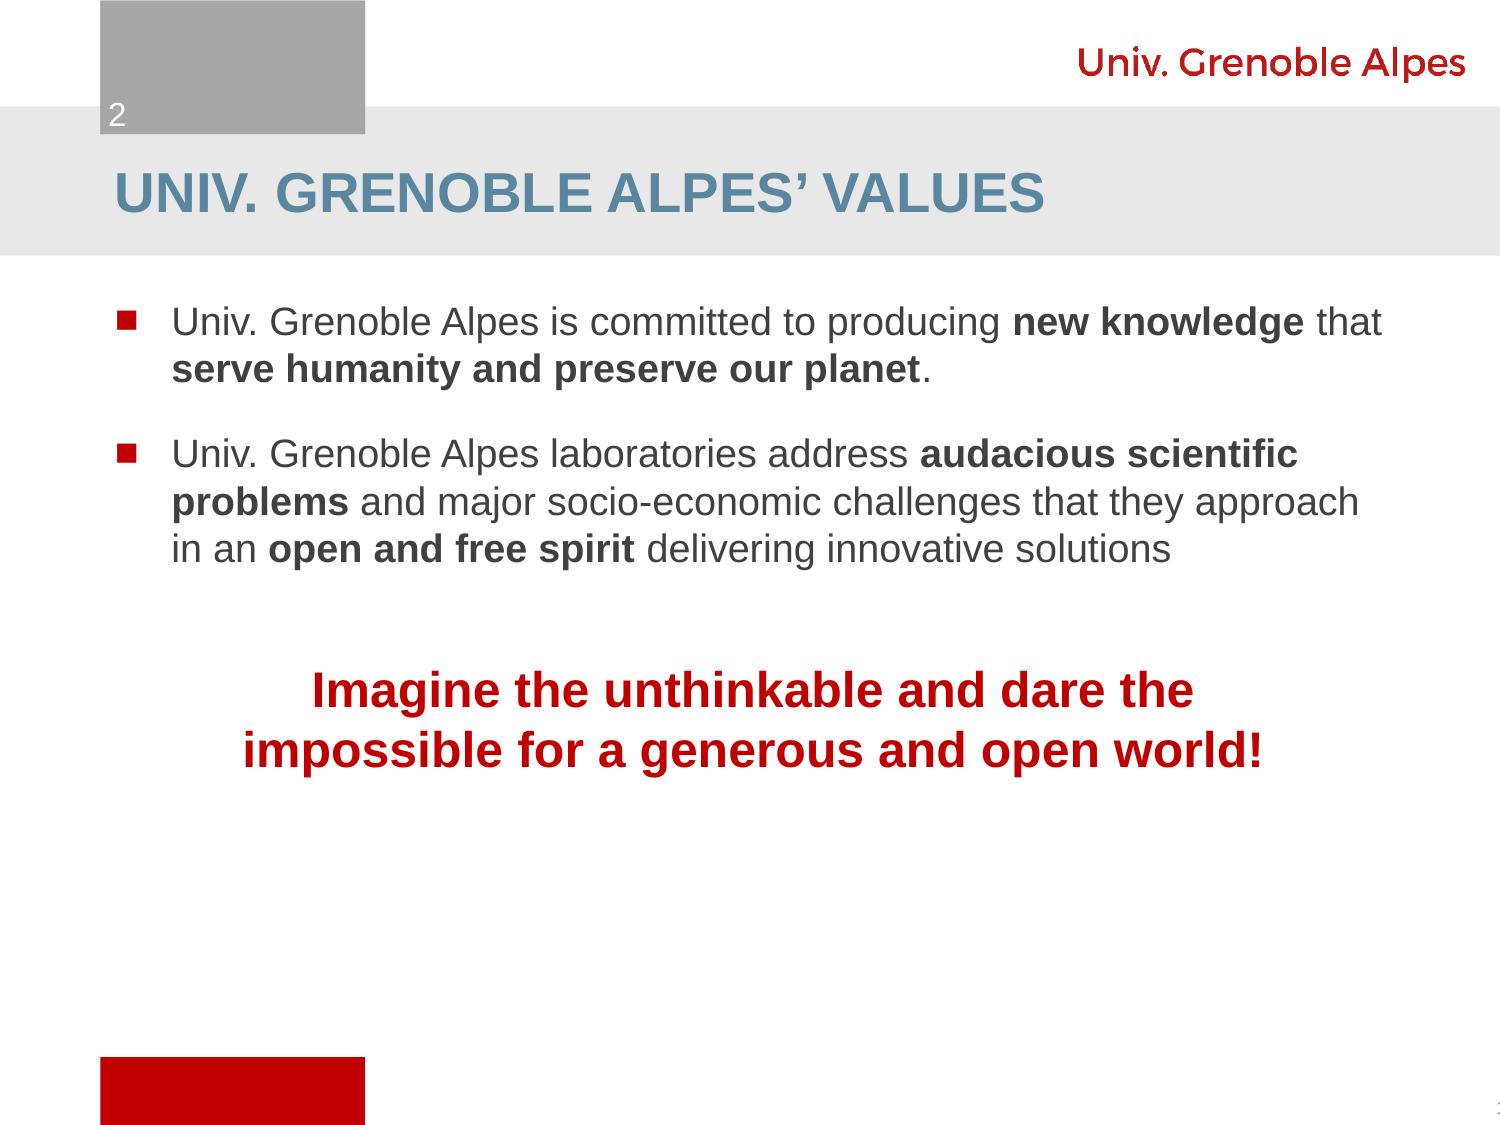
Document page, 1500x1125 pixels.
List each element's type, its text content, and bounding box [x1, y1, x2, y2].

title Univ. Grenoble alpes’ values [85, 149, 1332, 271]
picture [1079, 46, 1465, 83]
text_box [100, 0, 366, 135]
text_box [100, 1057, 366, 1125]
text_box Imagine the unthinkable and dare the impossible for a generous and open world! [192, 650, 1315, 845]
text_box 2 [93, 86, 142, 141]
text_box Univ. Grenoble Alpes is committed to producing new knowledge that serve humanity and preserve our planet. Univ. Grenoble Alpes laboratories address audacious scientific problems and major socio-economic challenges that they approach in an open and free spirit delivering innovative solutions [100, 287, 1407, 799]
